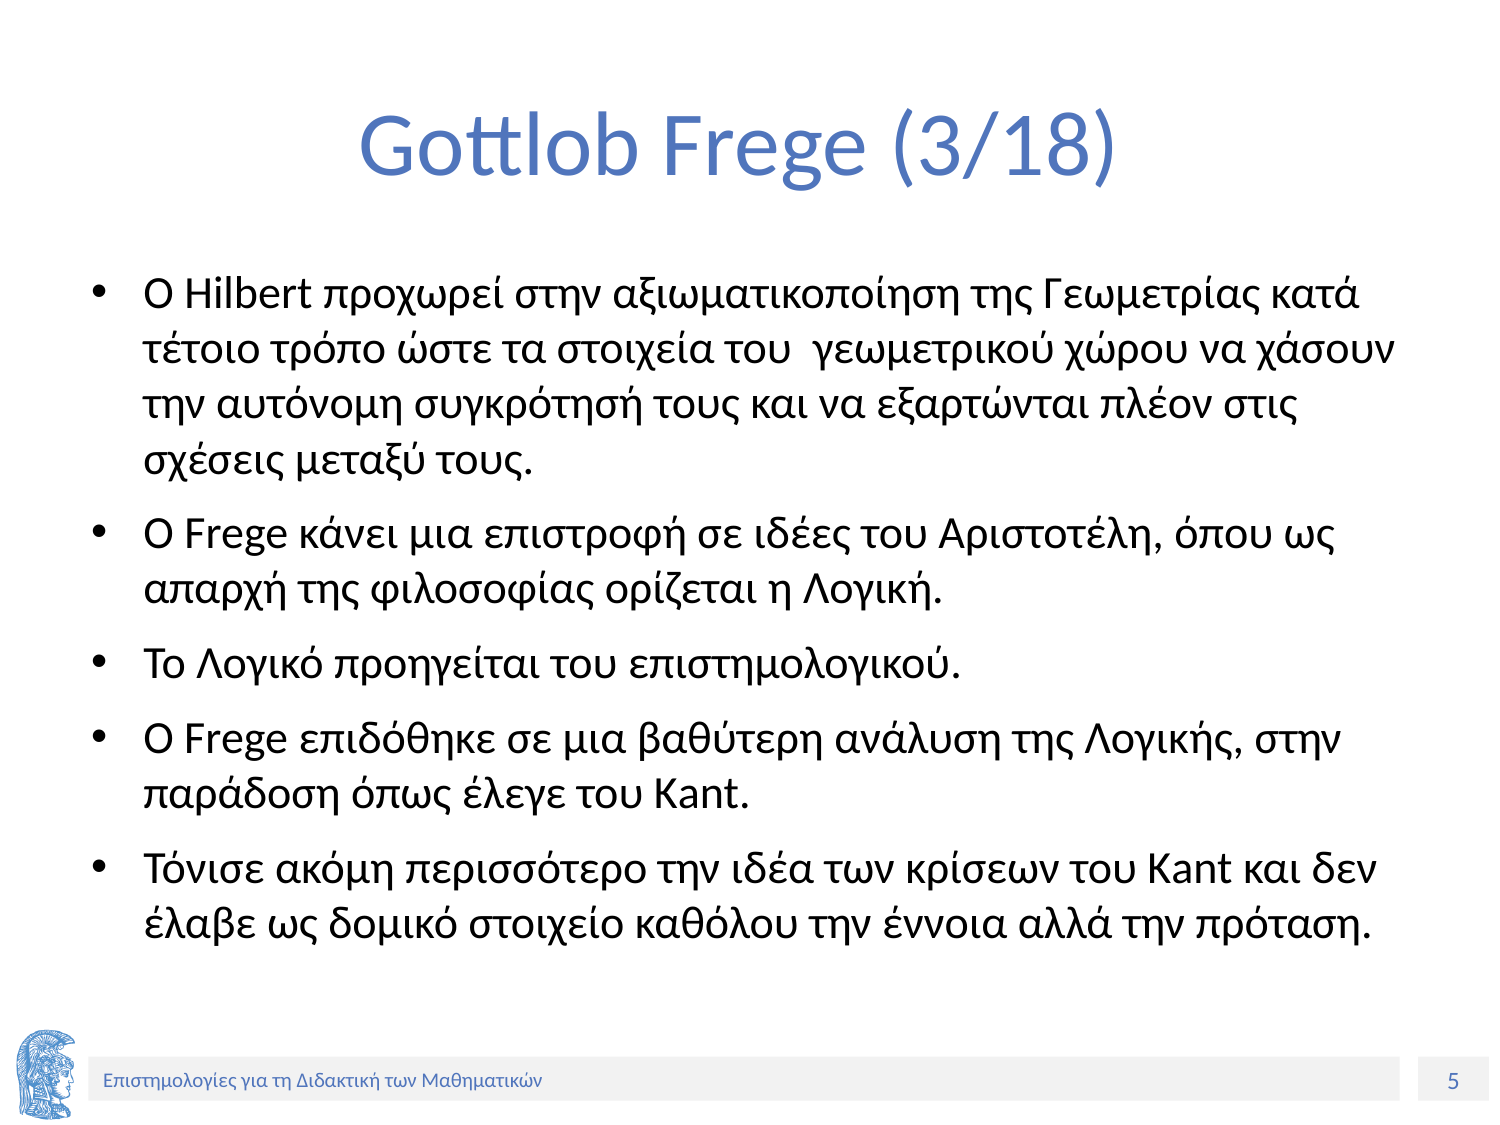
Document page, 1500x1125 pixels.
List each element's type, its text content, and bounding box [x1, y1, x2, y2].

picture [9, 1026, 81, 1120]
list Ο Hilbert προχωρεί στην αξιωματικοποίηση της Γεωμετρίας κατά τέτοιο τρόπο ώστε τα στοιχεία του γεωμετρικού χώρου να χάσουν την αυτόνομη συγκρότησή τους και να εξαρτώνται πλέον στις σχέσεις μεταξύ τους. Ο Frege κάνει μια επιστροφή σε ιδέες του Αριστοτέλη, όπου ως απαρχή της φιλοσοφίας ορίζεται η Λογική. Το Λογικό προηγείται του επιστημολογικού. Ο Frege επιδόθηκε σε μια βαθύτερη ανάλυση της Λογικής, στην παράδοση όπως έλεγε του Κant. Τόνισε ακόμη περισσότερο την ιδέα των κρίσεων του Κant και δεν έλαβε ως δομικό στοιχείο καθόλου την έννοια αλλά την πρόταση. [76, 255, 1427, 998]
title Gottlob Frege (3/18) [75, 45, 1425, 233]
